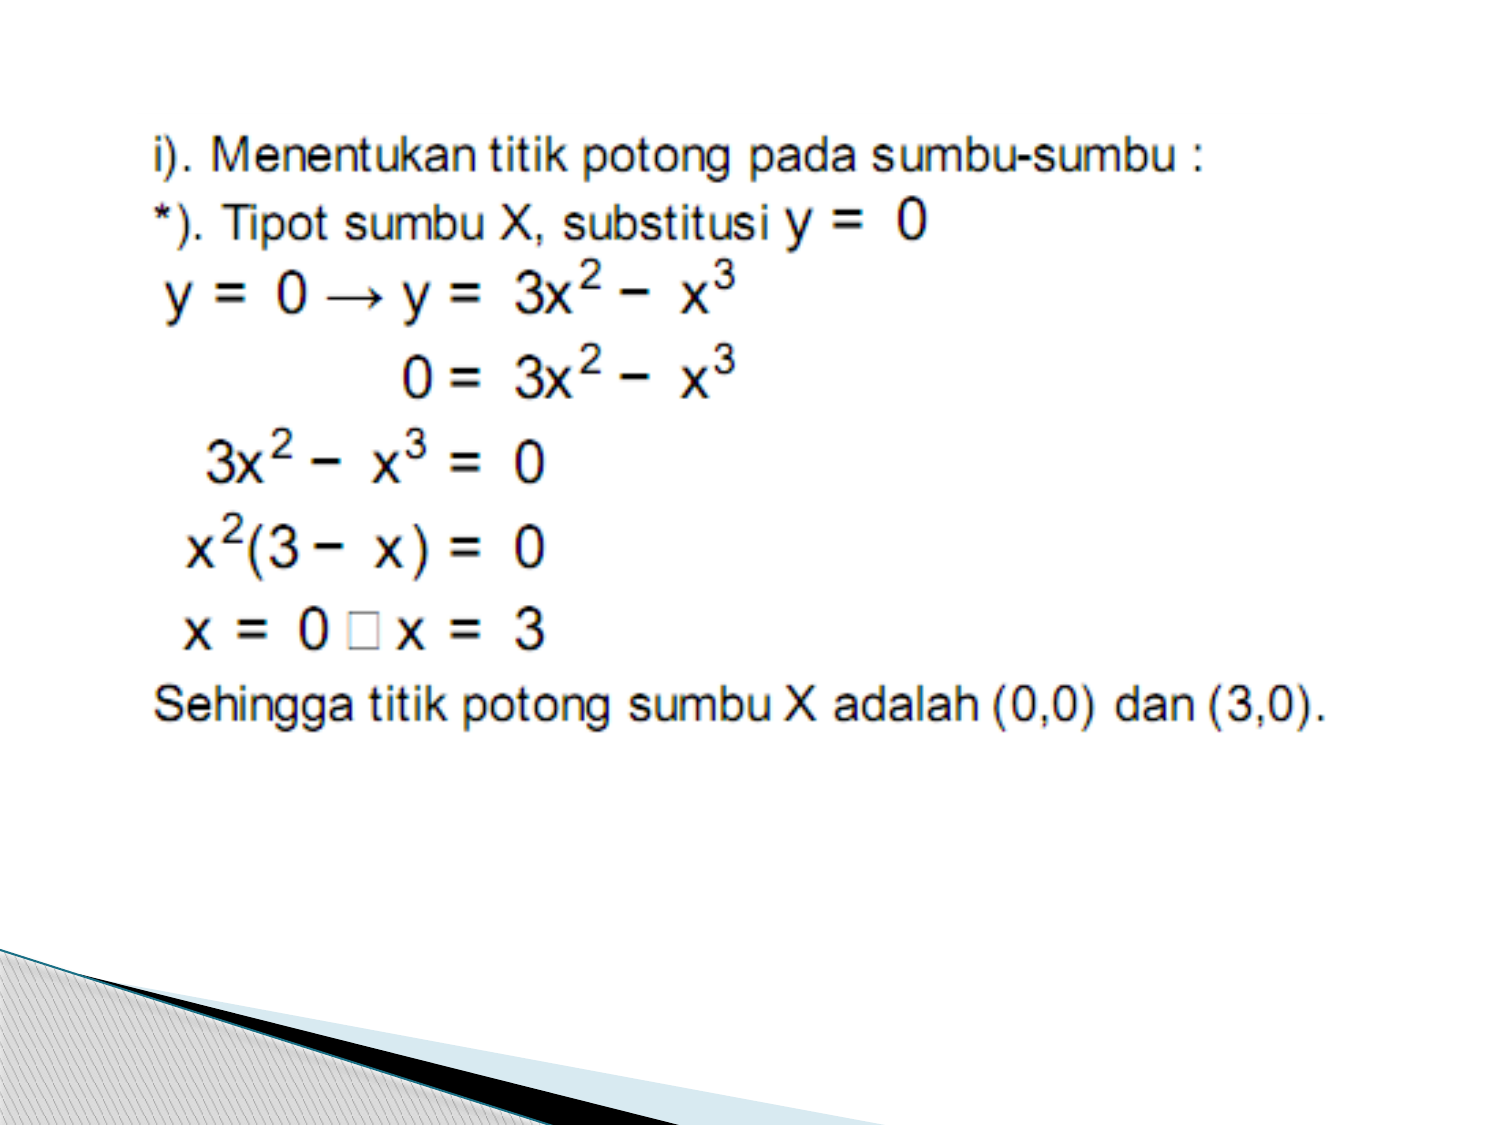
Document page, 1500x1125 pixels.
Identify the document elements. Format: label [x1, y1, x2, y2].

picture [137, 112, 1328, 738]
